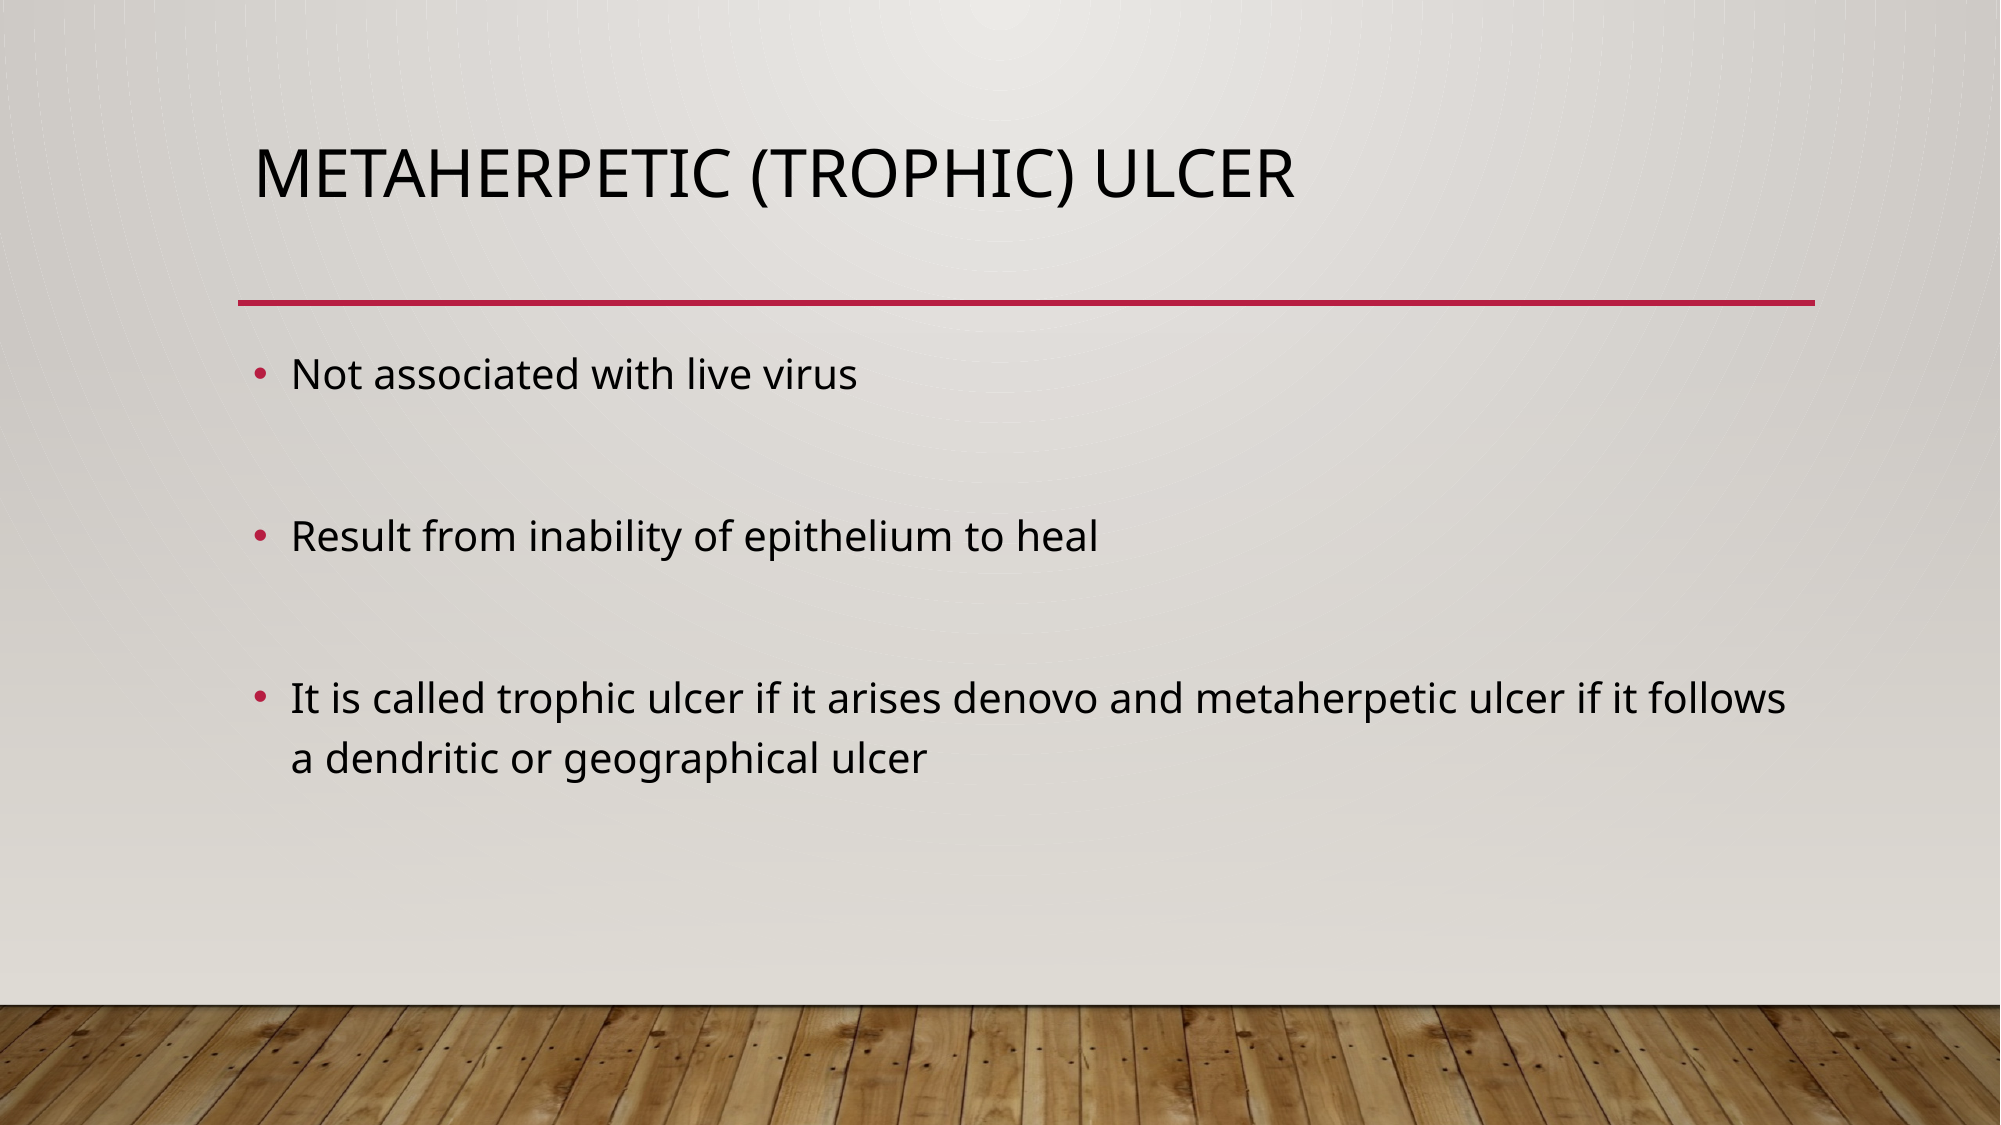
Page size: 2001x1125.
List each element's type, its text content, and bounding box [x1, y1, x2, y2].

list Not associated with live virus Result from inability of epithelium to heal It is called trophic ulcer if it arises denovo and metaherpetic ulcer if it follows a dendritic or geographical ulcer [238, 330, 1814, 897]
title Metaherpetic (trophic) ulcer [238, 131, 1814, 305]
picture [0, 1005, 2000, 1125]
